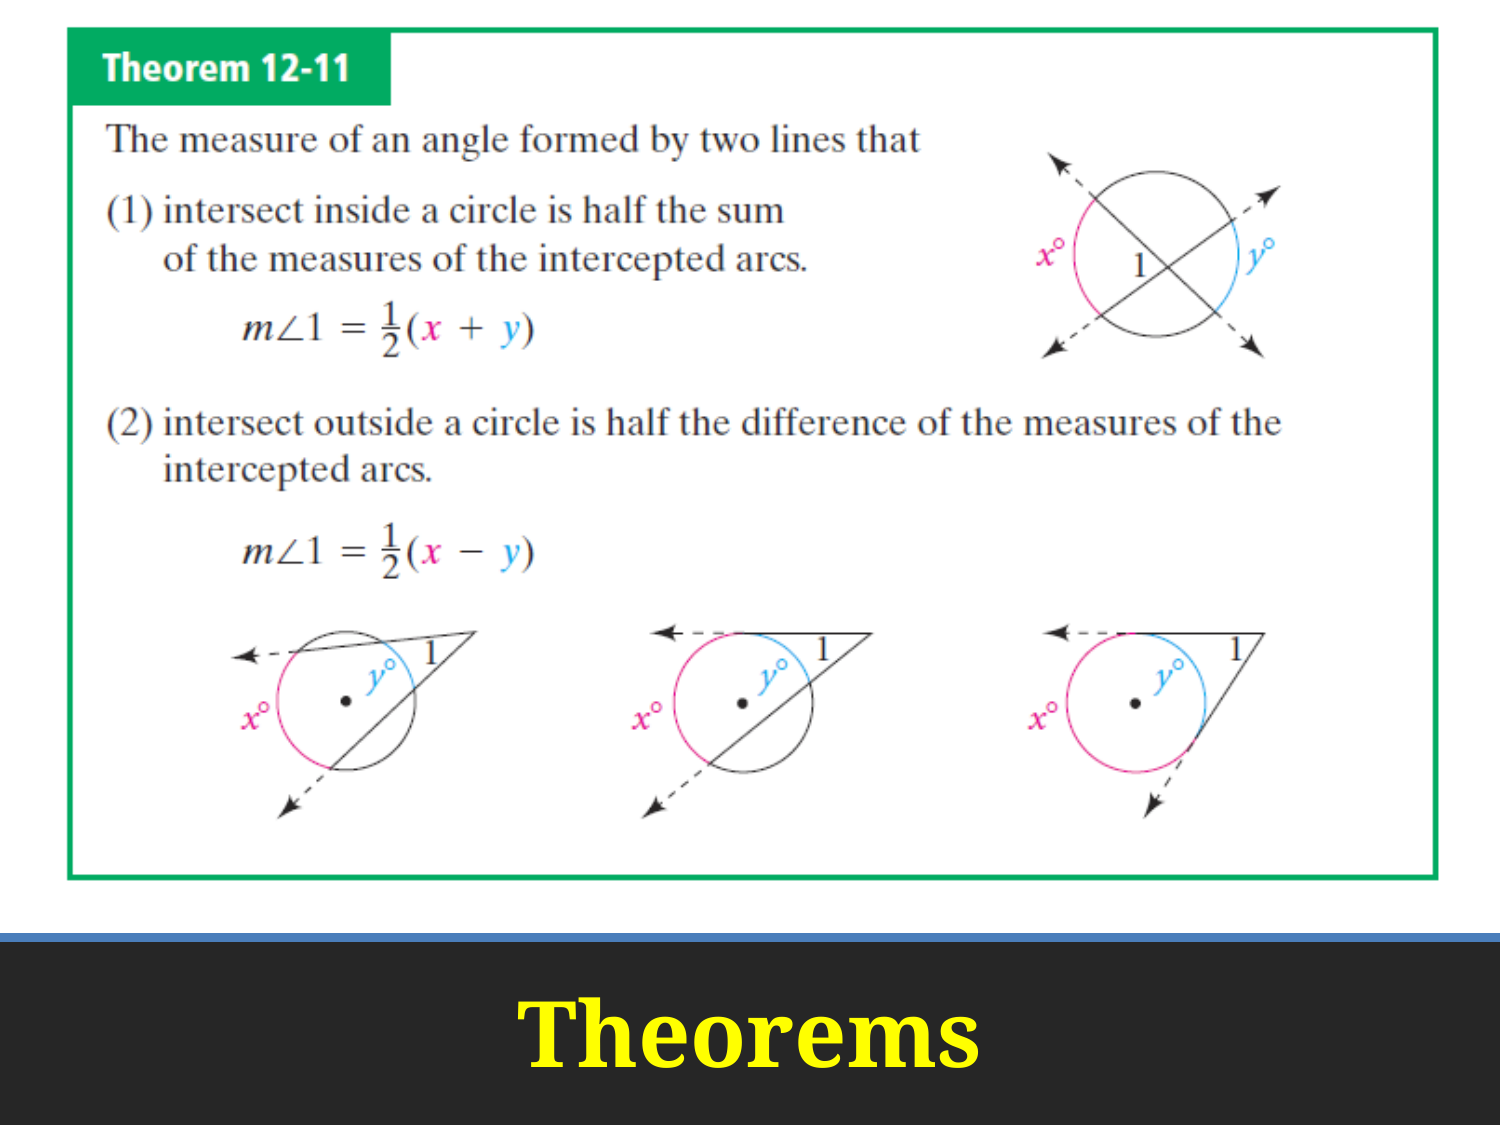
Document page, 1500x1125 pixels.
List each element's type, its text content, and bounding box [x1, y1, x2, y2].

picture [62, 24, 1451, 891]
title Theorems [75, 937, 1425, 1125]
